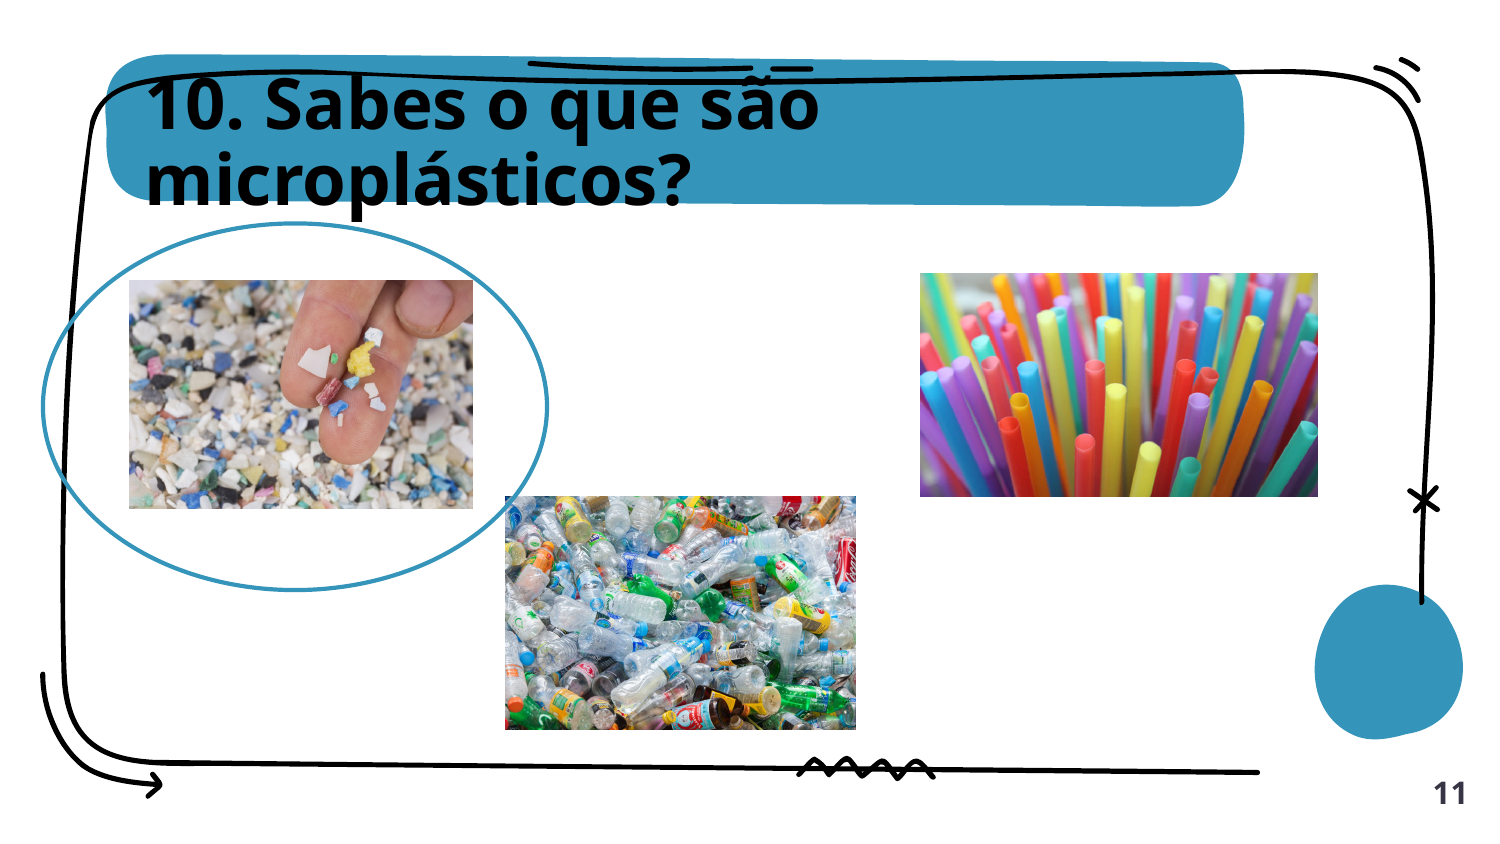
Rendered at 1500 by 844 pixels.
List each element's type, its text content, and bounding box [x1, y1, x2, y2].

picture [129, 279, 473, 509]
text_box [40, 221, 550, 593]
picture [920, 272, 1319, 497]
title 10. Sabes o que são microplásticos? [144, 112, 1200, 178]
picture [505, 495, 856, 730]
slide_number 11 [1378, 769, 1469, 820]
